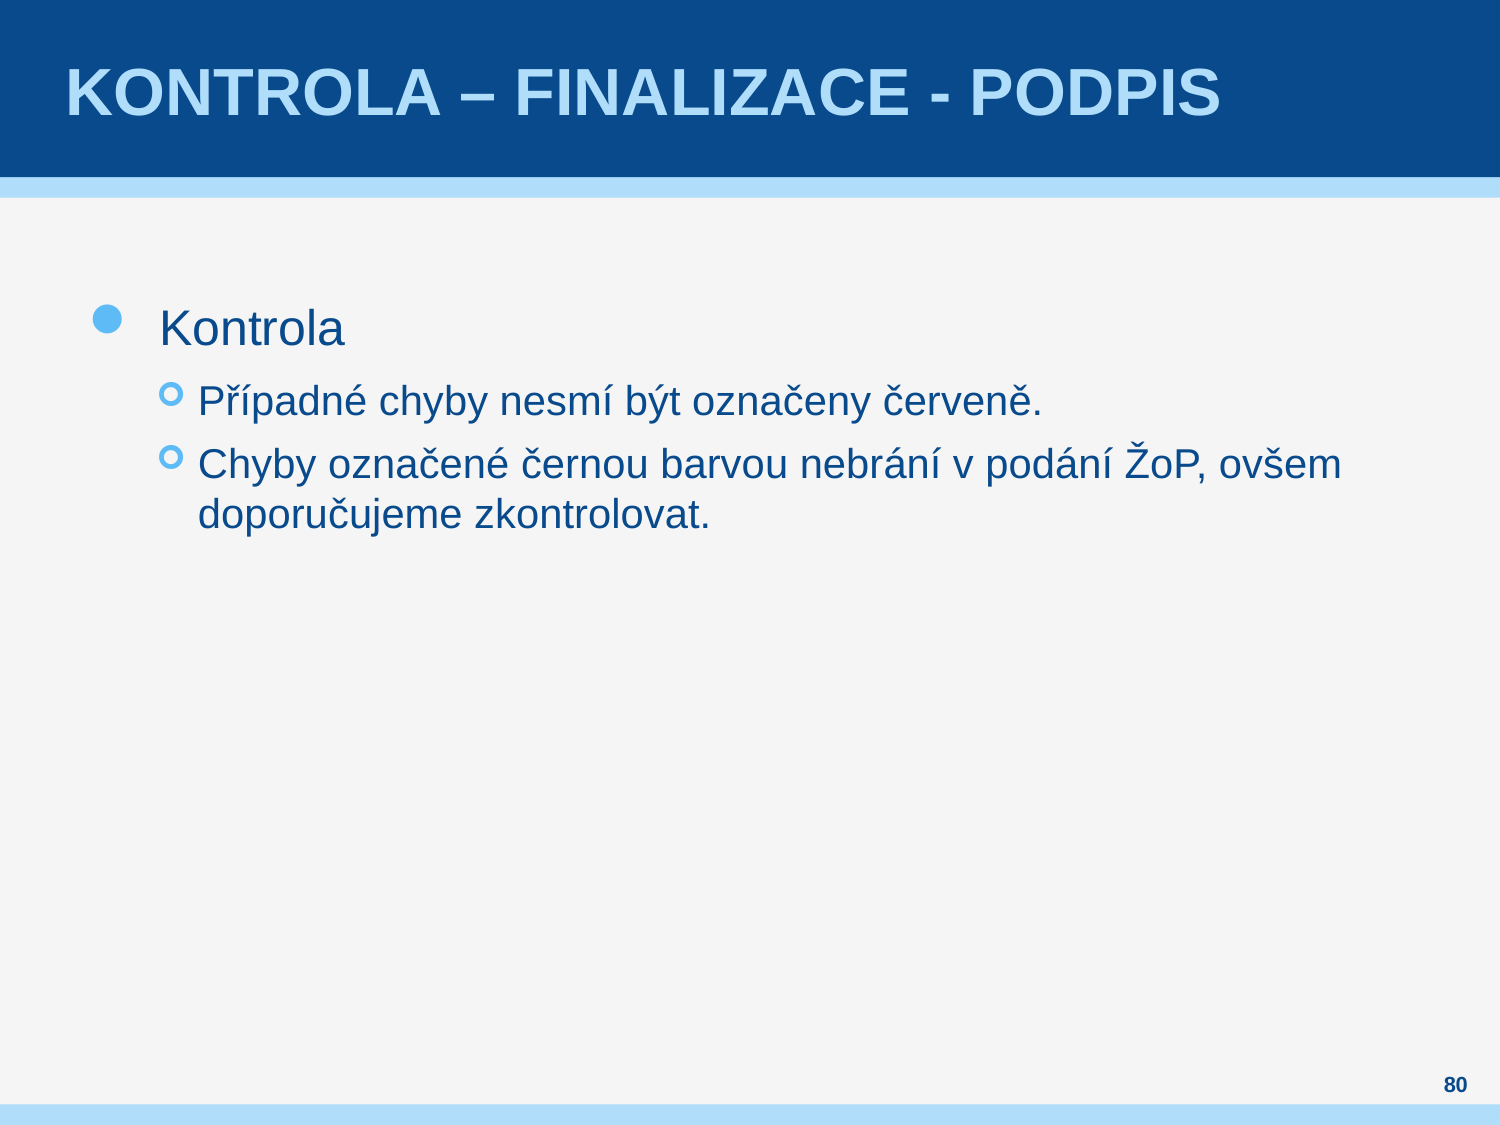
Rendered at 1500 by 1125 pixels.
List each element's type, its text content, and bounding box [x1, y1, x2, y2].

slide_number 80 [1417, 1068, 1495, 1099]
list Kontrola Případné chyby nesmí být označeny červeně. Chyby označené černou barvou nebrání v podání ŽoP, ovšem doporučujeme zkontrolovat. [88, 295, 1412, 1004]
title Kontrola – finalizace - podpis [59, 0, 1441, 178]
